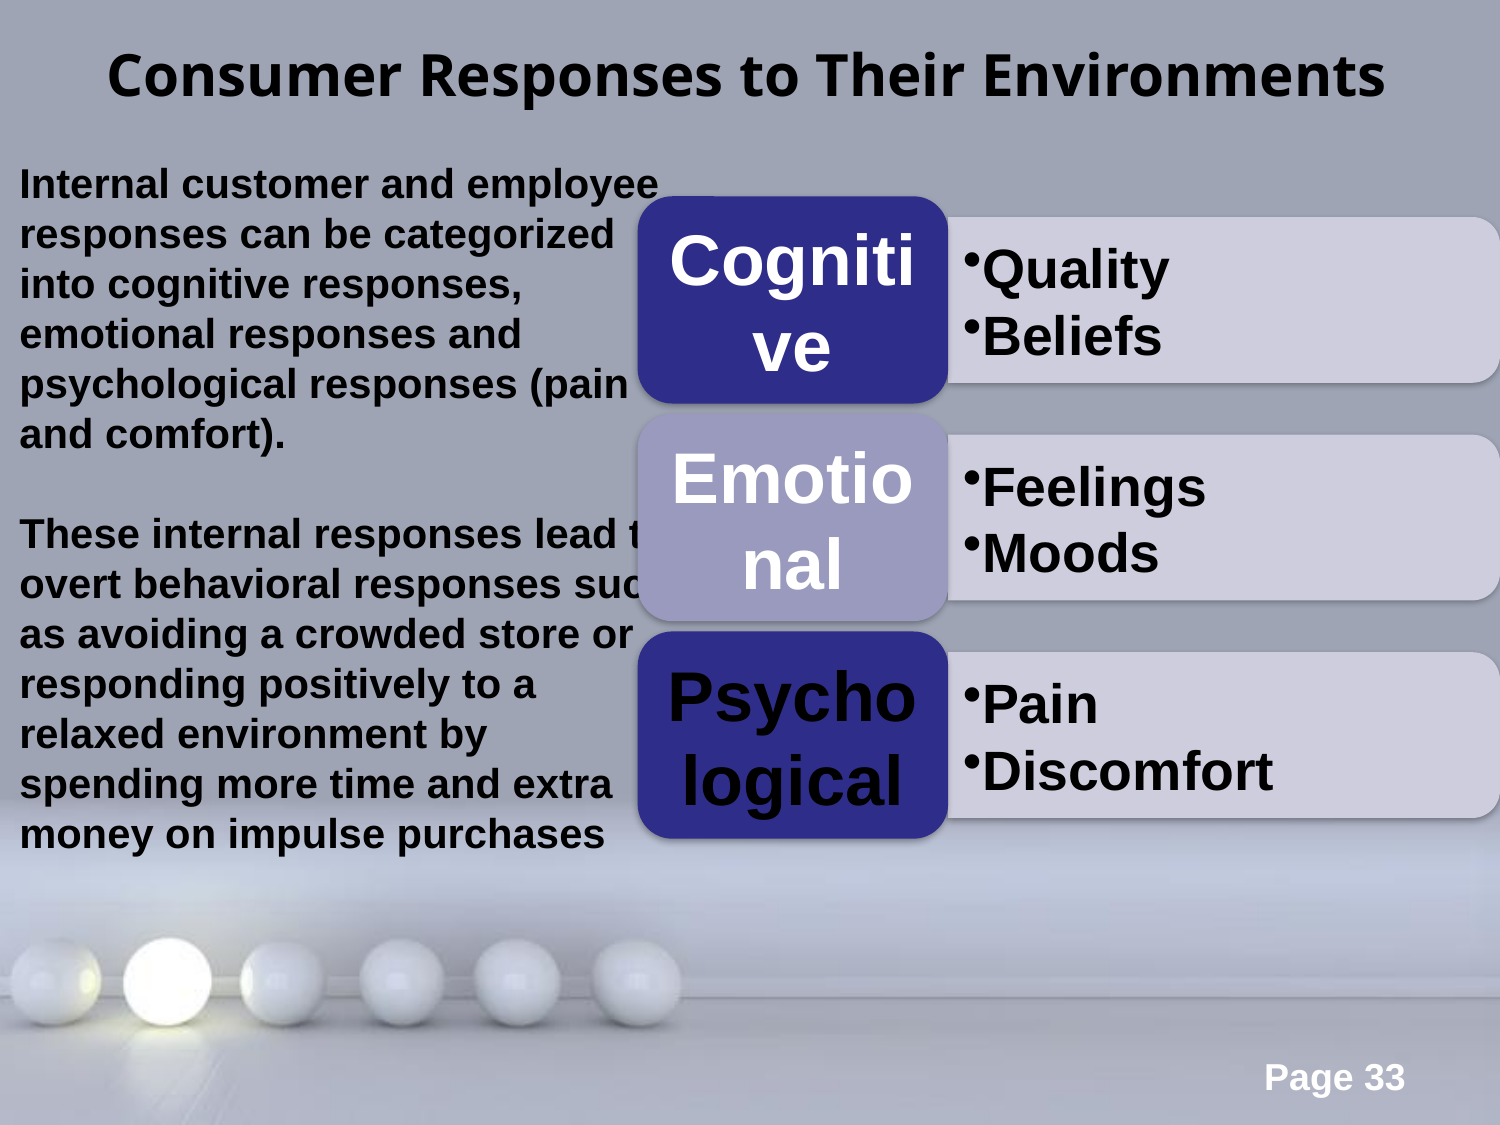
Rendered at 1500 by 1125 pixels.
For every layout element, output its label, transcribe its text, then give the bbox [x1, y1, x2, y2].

text_box Internal customer and employee responses can be categorized into cognitive responses, emotional responses and psychological responses (pain and comfort). These internal responses lead to overt behavioral responses such as avoiding a crowded store or responding positively to a relaxed environment by spending more time and extra money on impulse purchases [4, 149, 690, 915]
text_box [637, 195, 1500, 839]
text_box Consumer Responses to Their Environments [91, 30, 1403, 116]
picture [0, 0, 1500, 1125]
